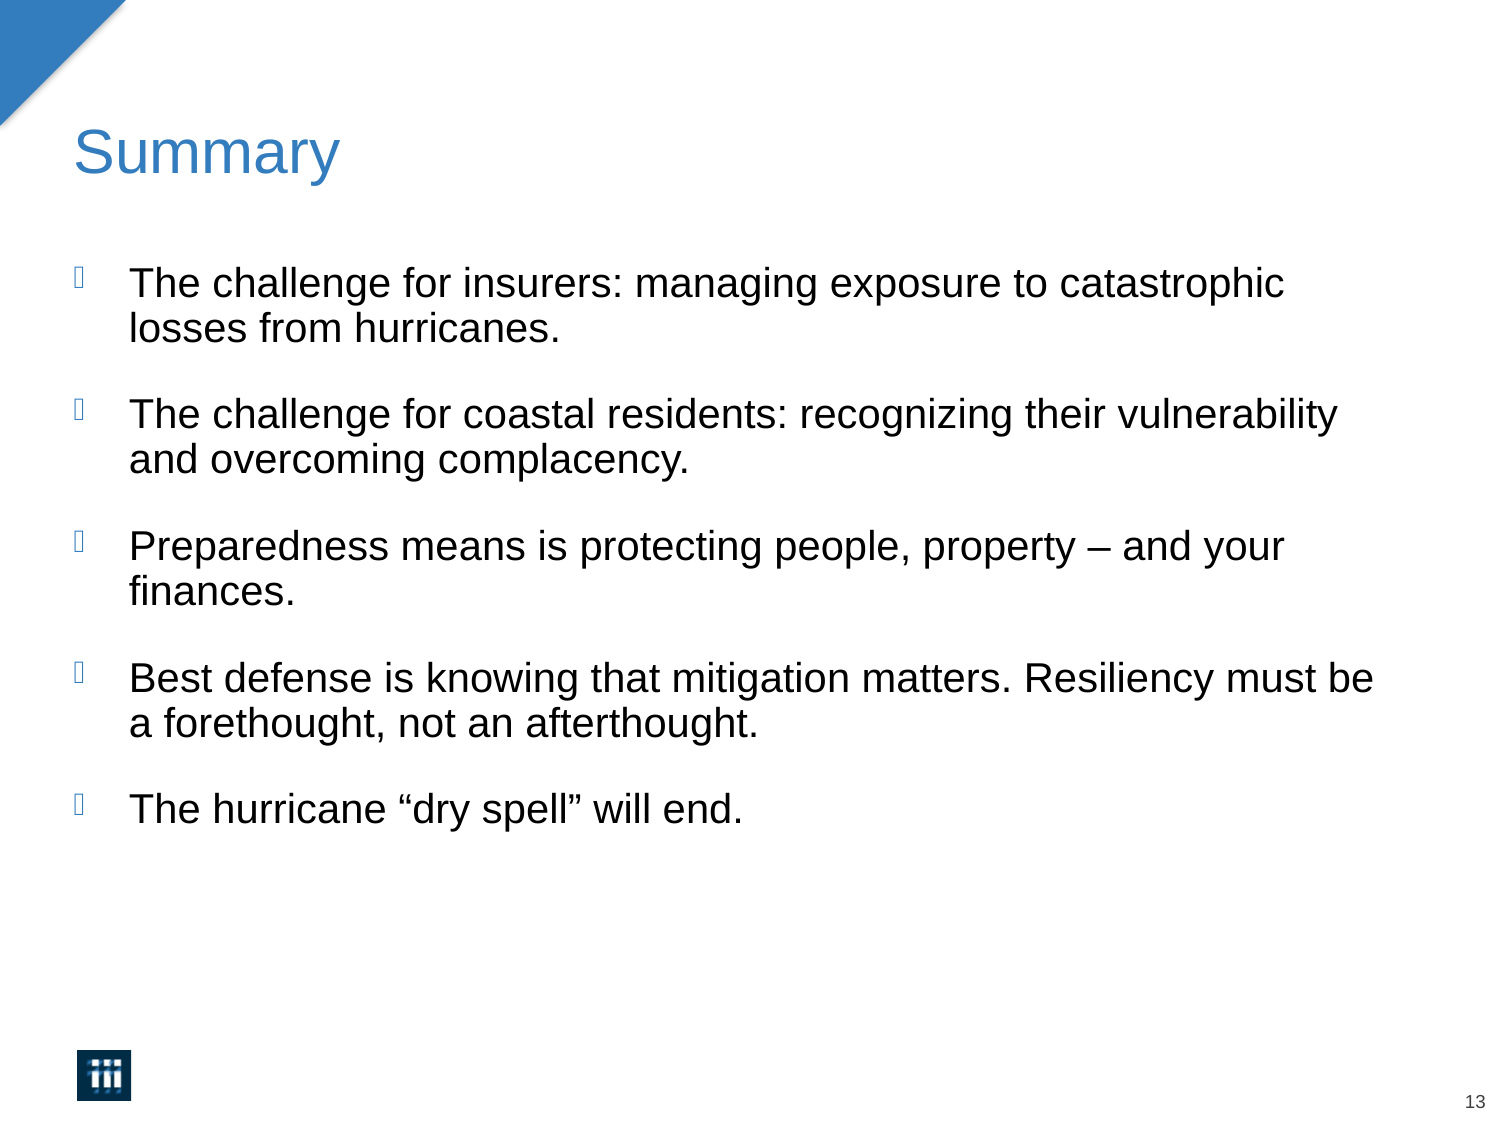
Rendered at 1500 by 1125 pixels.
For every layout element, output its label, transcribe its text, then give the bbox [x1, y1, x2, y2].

title Summary [58, 38, 1446, 195]
list The challenge for insurers: managing exposure to catastrophic losses from hurricanes. The challenge for coastal residents: recognizing their vulnerability and overcoming complacency. Preparedness means is protecting people, property – and your finances. Best defense is knowing that mitigation matters. Resiliency must be a forethought, not an afterthought. The hurricane “dry spell” will end. [58, 253, 1414, 917]
